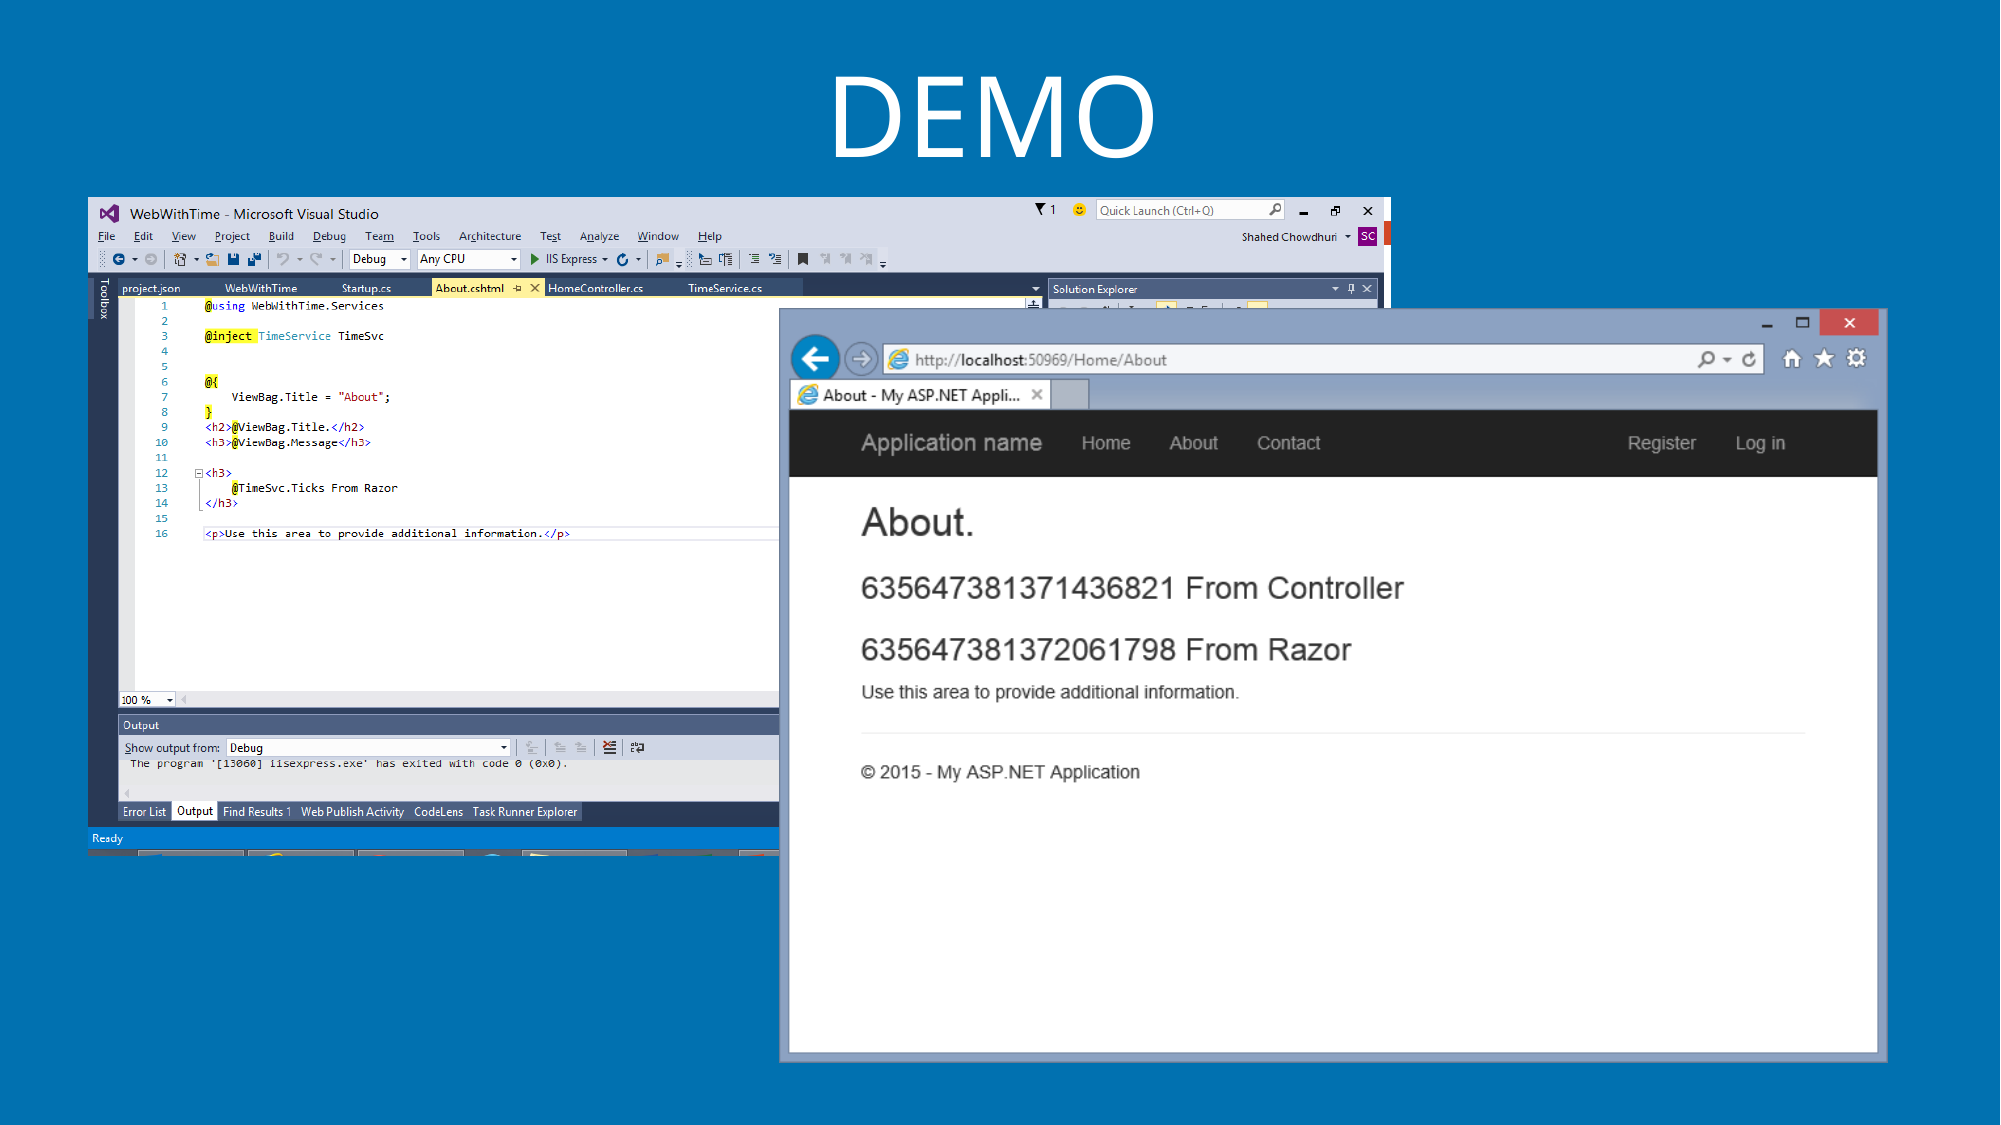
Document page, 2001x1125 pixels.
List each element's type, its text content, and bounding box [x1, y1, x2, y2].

title DEMO [810, 47, 1190, 196]
picture [88, 197, 1888, 1063]
